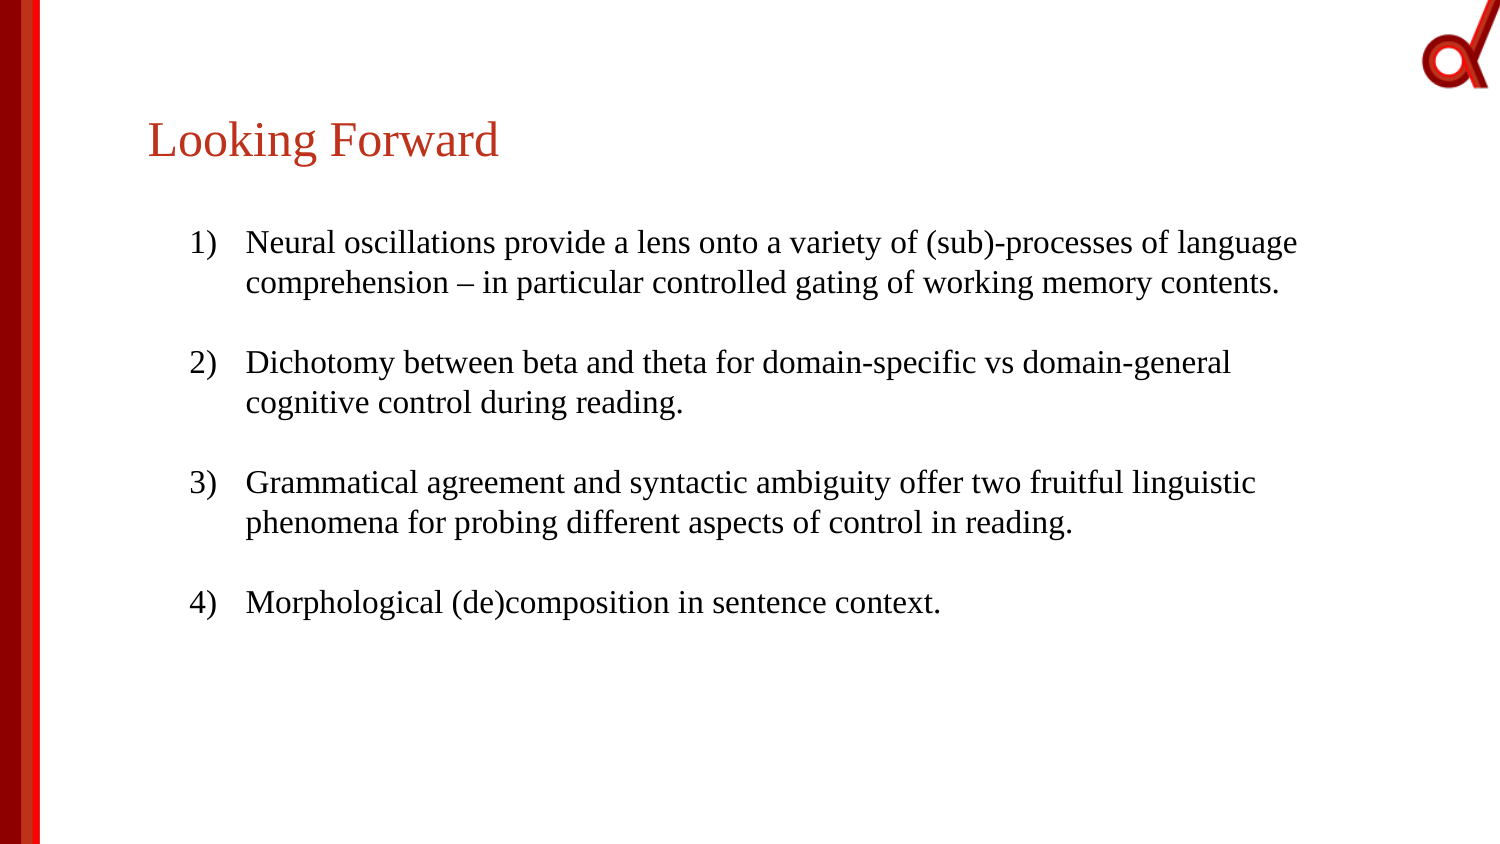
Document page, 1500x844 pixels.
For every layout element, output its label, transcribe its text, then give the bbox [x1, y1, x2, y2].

list [174, 209, 1425, 347]
list Looking Forward [147, 106, 1388, 167]
text_box Neural oscillations provide a lens onto a variety of (sub)-processes of language comprehension – in particular controlled gating of working memory contents. Dichotomy between beta and theta for domain-specific vs domain-general cognitive control during reading. Grammatical agreement and syntactic ambiguity offer two fruitful linguistic phenomena for probing different aspects of control in reading. Morphological (de)composition in sentence context. [174, 213, 1326, 712]
